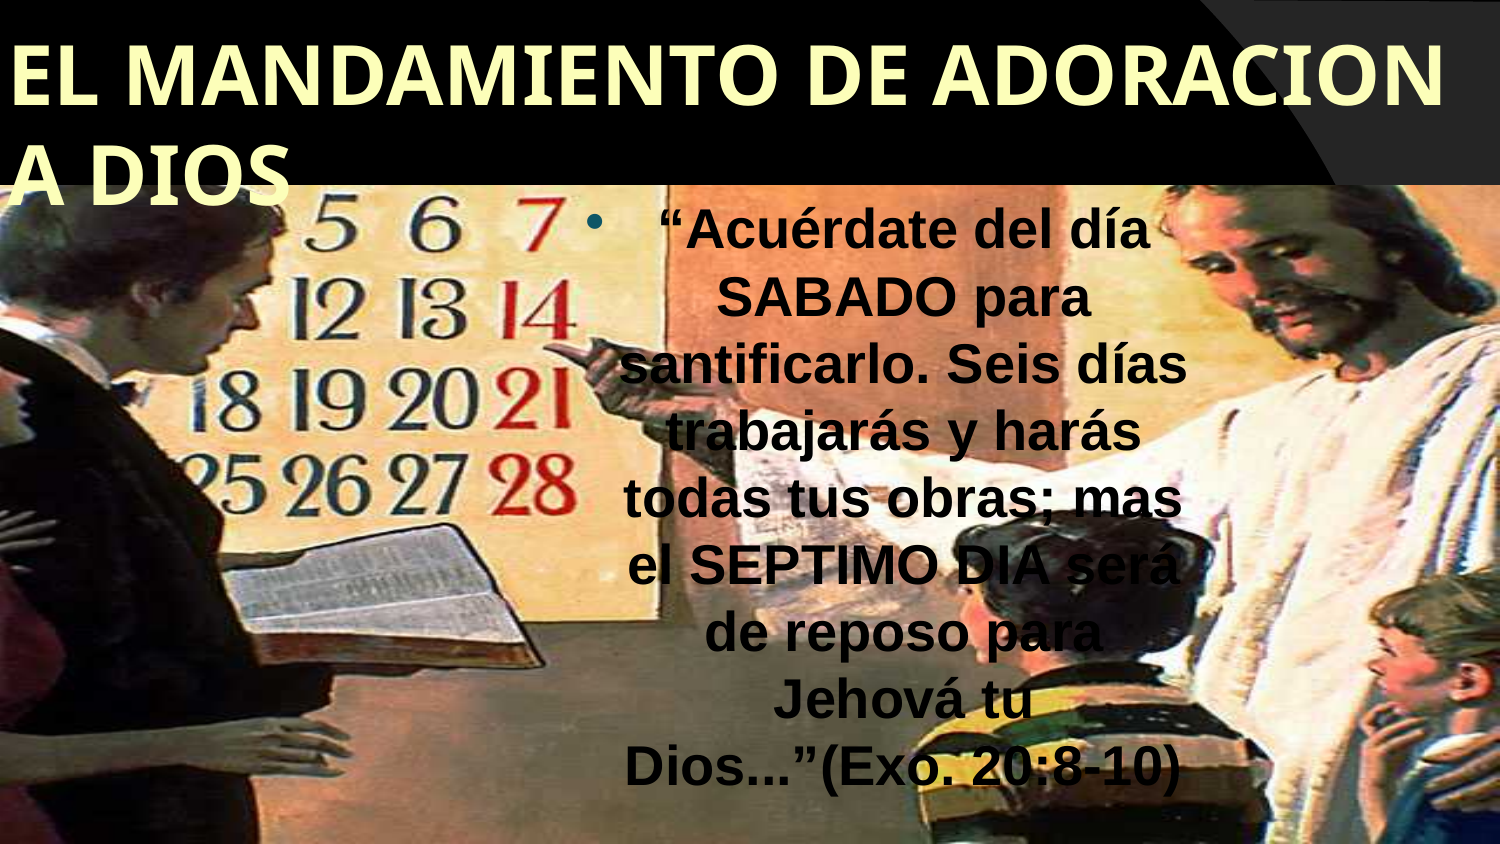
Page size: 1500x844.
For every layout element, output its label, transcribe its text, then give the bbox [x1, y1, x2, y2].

title EL MANDAMIENTO DE ADORACION A DIOS [0, 28, 1500, 177]
picture [0, 185, 1500, 844]
